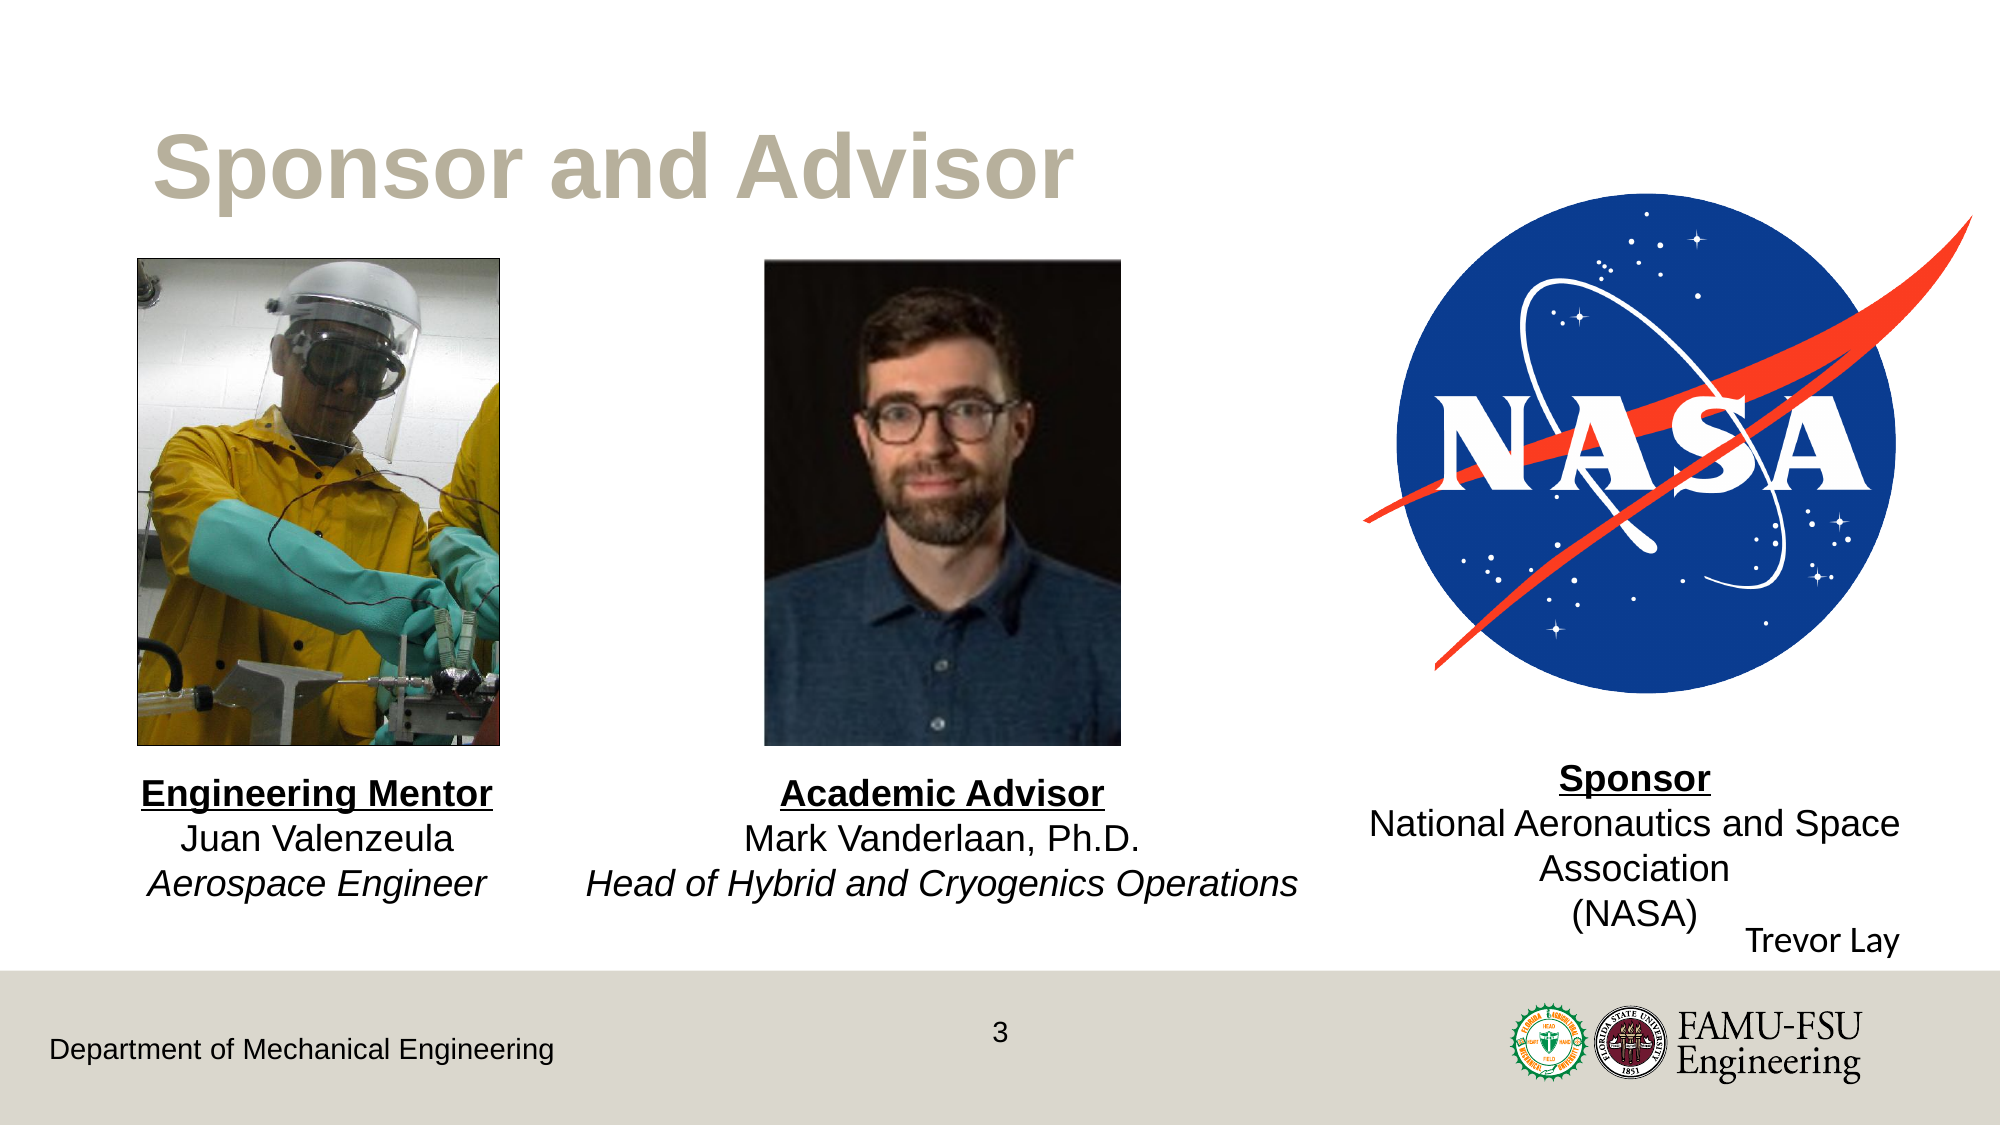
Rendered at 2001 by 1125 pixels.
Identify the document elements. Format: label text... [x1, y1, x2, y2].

text_box Sponsor National Aeronautics and Space Association (NASA) [1295, 746, 1975, 987]
picture [1327, 134, 2001, 761]
picture [761, 258, 1124, 746]
title Sponsor and Advisor [137, 59, 1863, 278]
text_box Engineering Mentor Juan Valenzeula Aerospace Engineer [121, 761, 514, 912]
text_box Trevor Lay [1730, 907, 2000, 968]
picture [137, 258, 499, 746]
slide_number 3 [942, 1006, 1059, 1066]
text_box Academic Advisor Mark Vanderlaan, Ph.D. Head of Hybrid and Cryogenics Operations [570, 761, 1295, 912]
